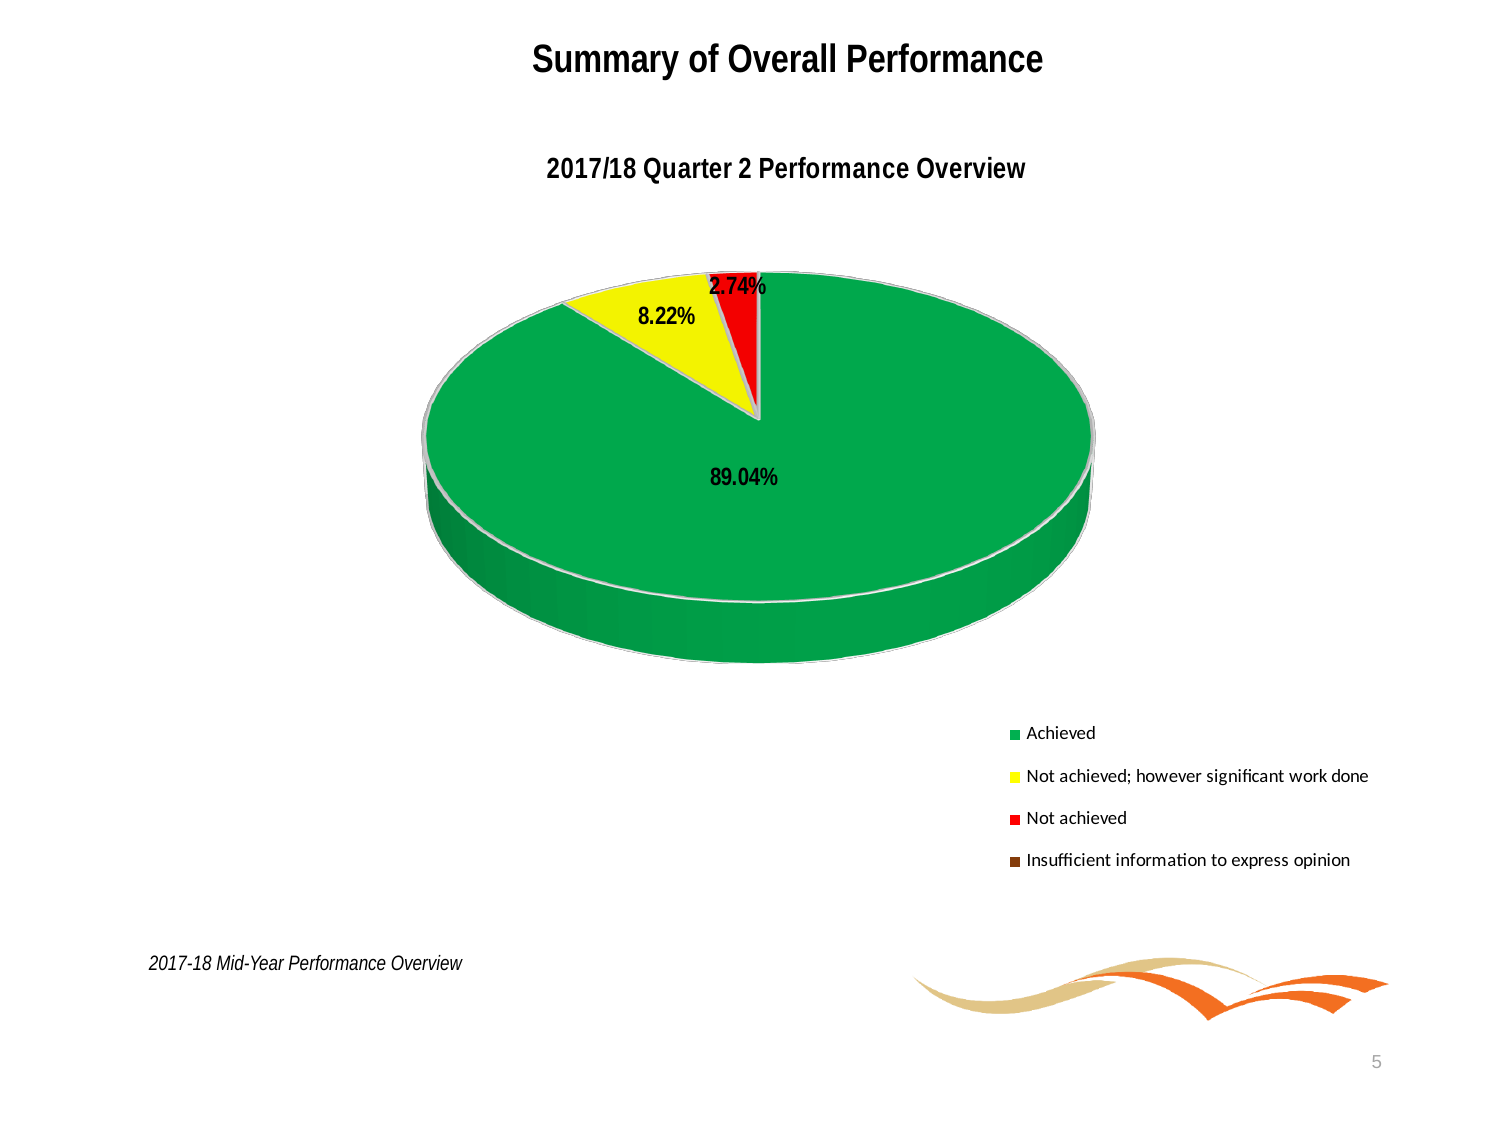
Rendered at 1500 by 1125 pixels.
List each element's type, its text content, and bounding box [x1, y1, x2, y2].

picture [904, 949, 1397, 1034]
text_box Summary of Overall Performance [288, 25, 1288, 88]
chart [95, 112, 1422, 946]
footer 2017-18 Mid-Year Performance Overview [134, 946, 517, 1003]
slide_number 5 [1216, 1042, 1397, 1103]
